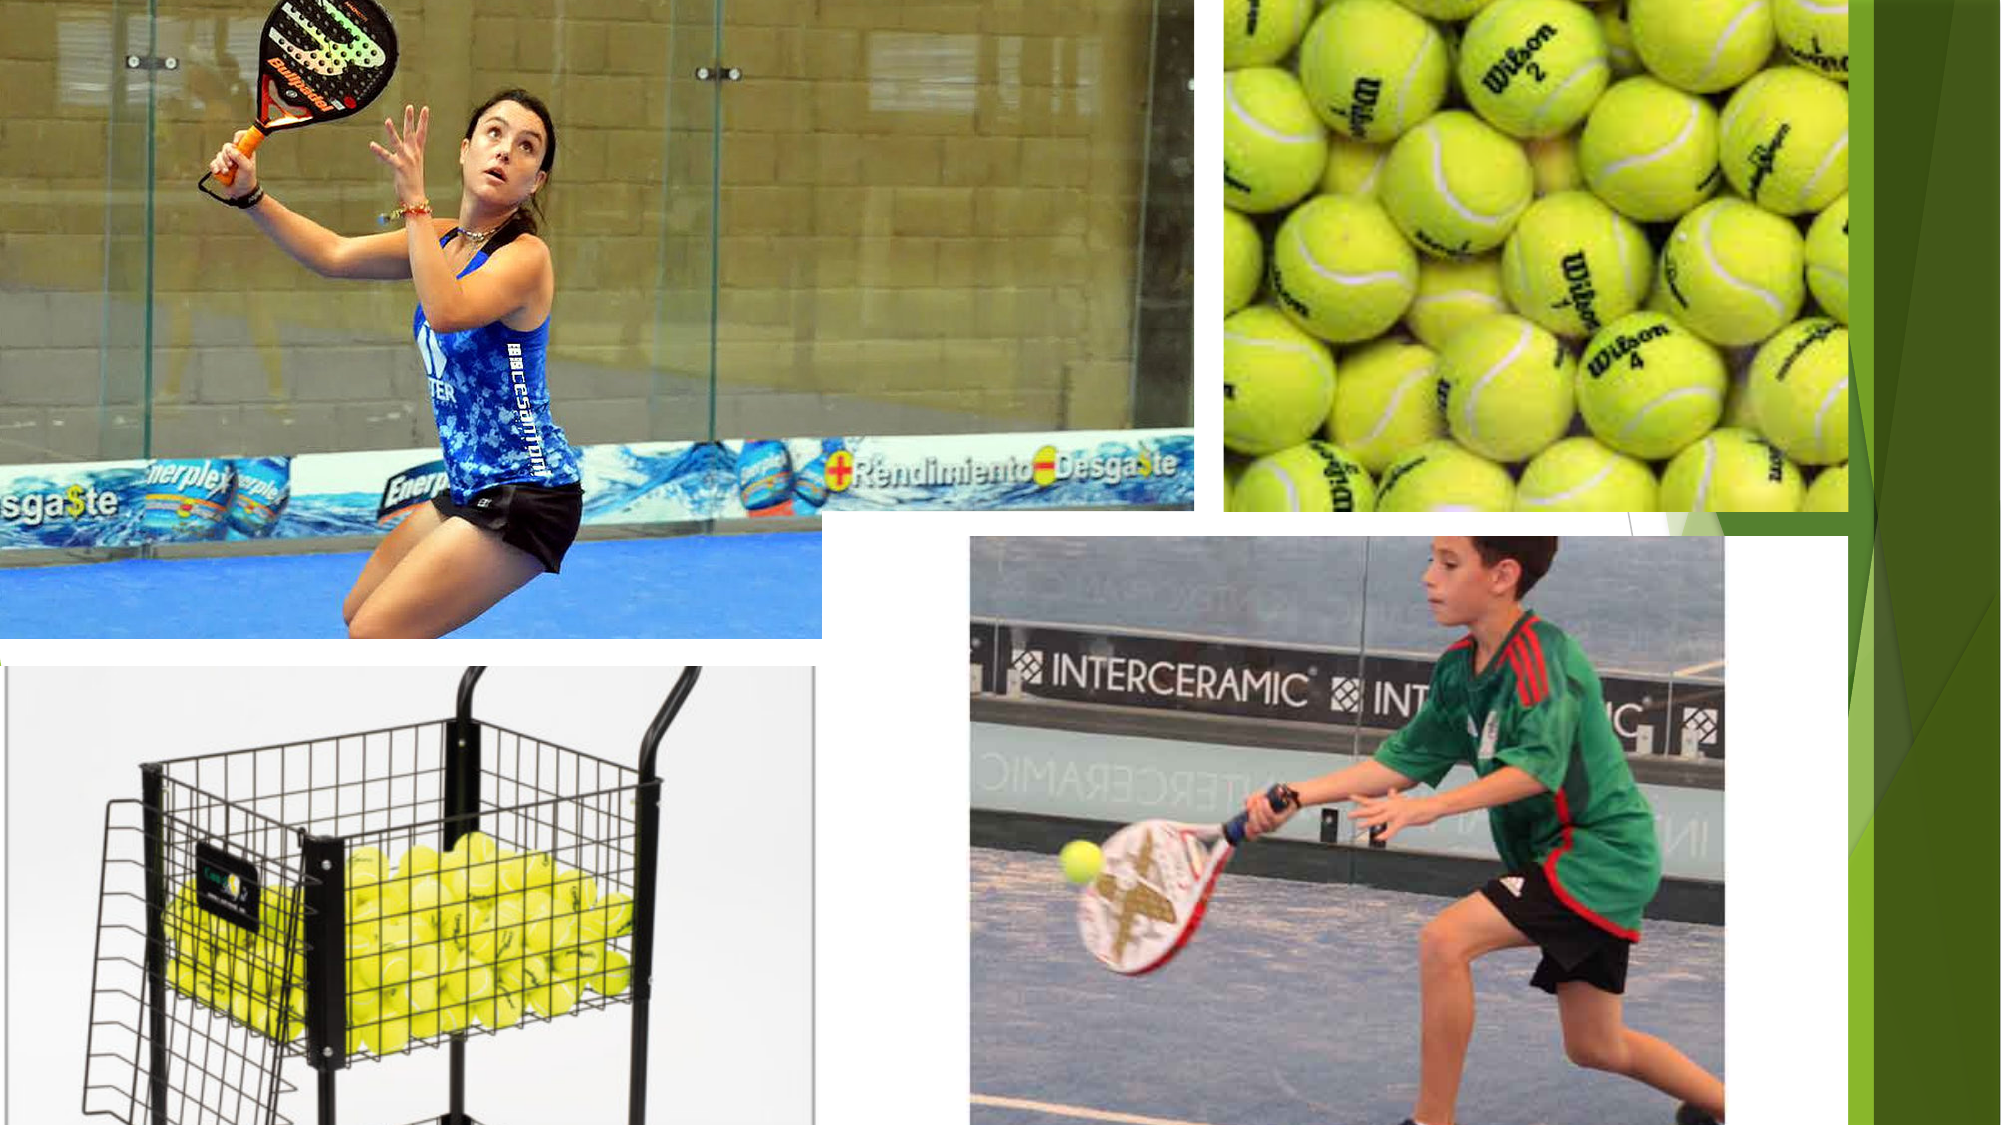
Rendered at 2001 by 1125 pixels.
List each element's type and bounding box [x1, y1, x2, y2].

picture [1222, 0, 1849, 512]
text_box [1872, 0, 2000, 1125]
picture [0, 666, 821, 1125]
picture [0, 0, 1849, 1125]
